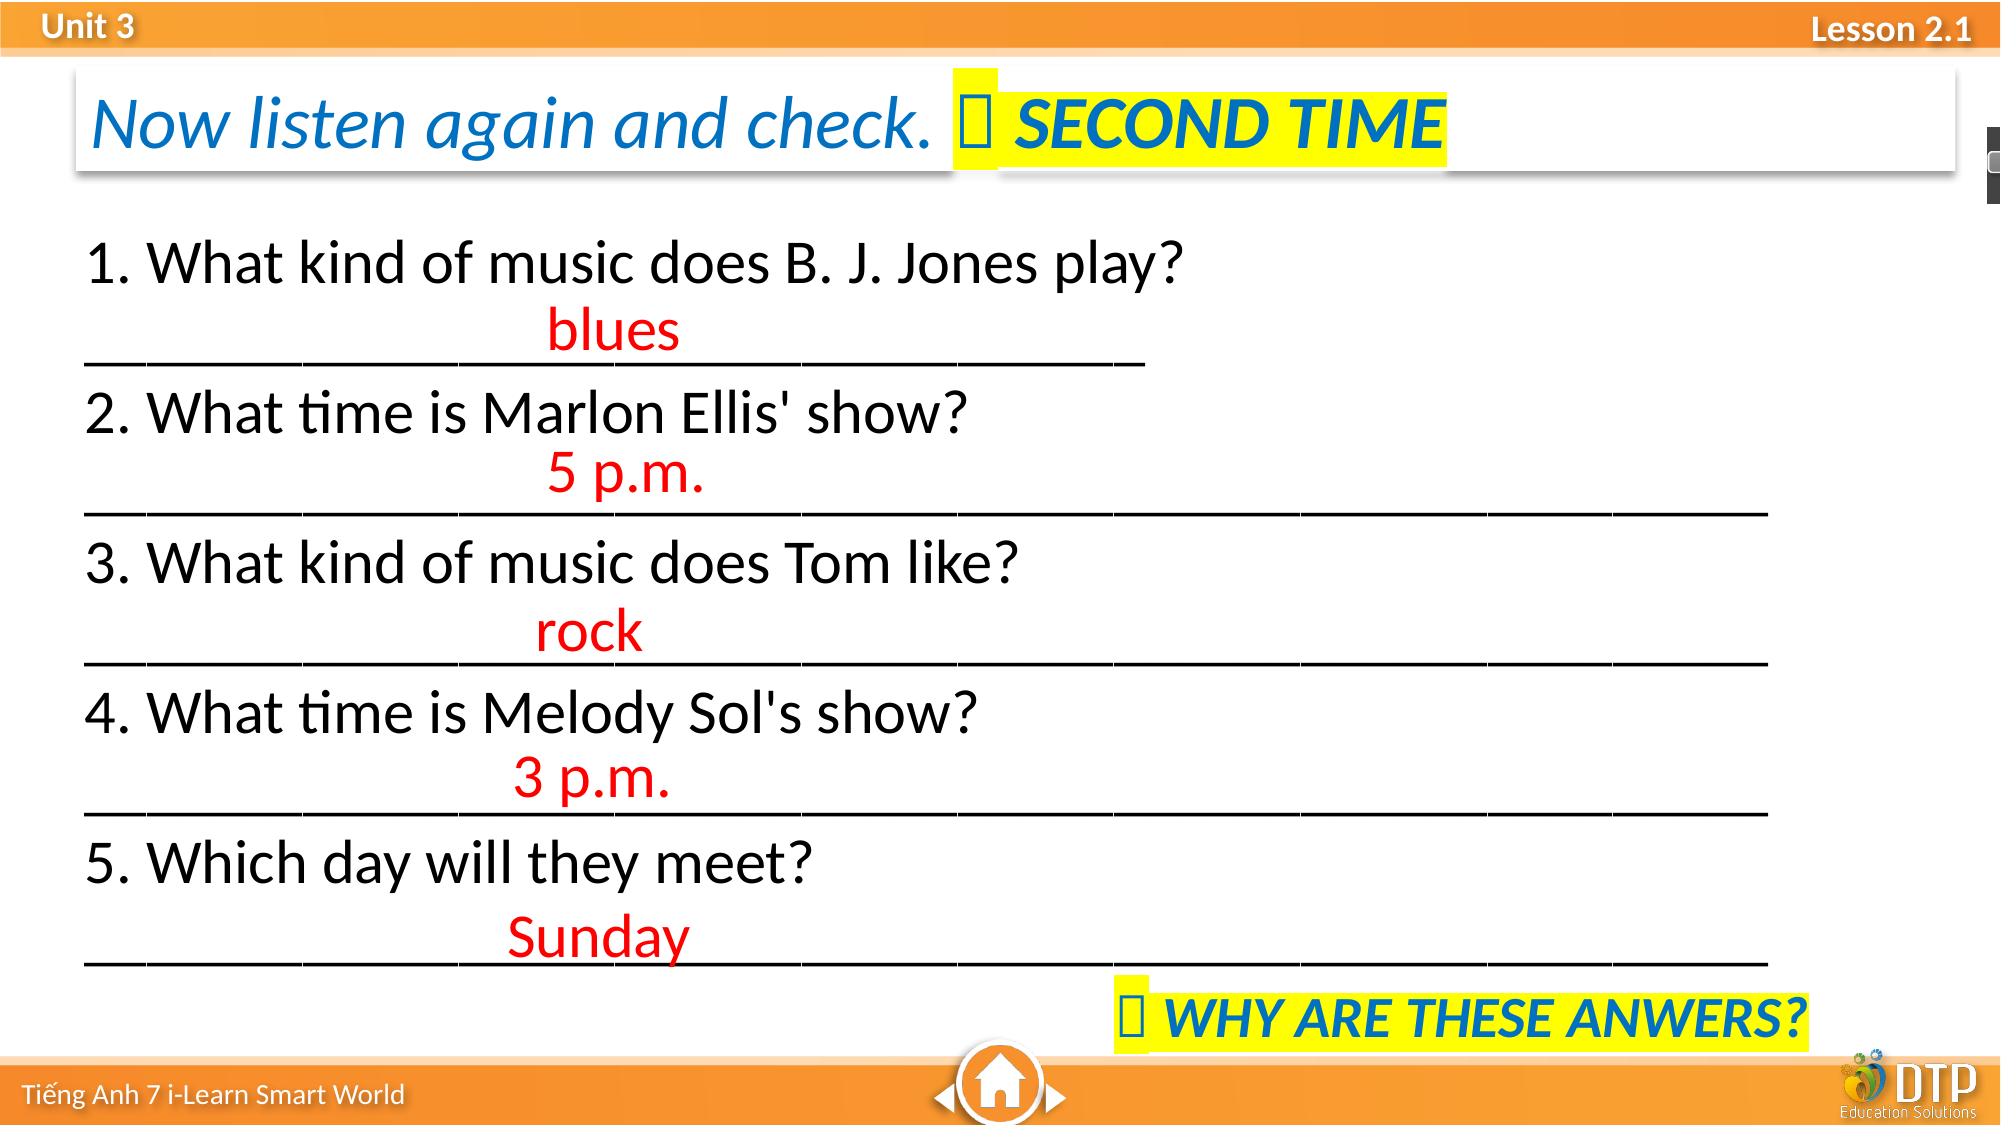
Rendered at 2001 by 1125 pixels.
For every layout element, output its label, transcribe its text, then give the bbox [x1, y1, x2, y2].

text_box 5 p.m. [531, 422, 842, 588]
text_box blues [531, 280, 842, 371]
text_box [1099, 431, 1414, 671]
text_box Now listen again and check.  SECOND TIME [75, 66, 1956, 171]
text_box Sunday [492, 888, 803, 1053]
text_box 3 p.m. [498, 728, 812, 1043]
text_box rock [521, 581, 831, 822]
text_box  WHY ARE THESE ANWERS? [1099, 971, 1956, 1057]
text_box 1. What kind of music does B. J. Jones play? __________________________________ 2. What time is Marlon Ellis' show? ______________________________________________________ 3. What kind of music does Tom like? ______________________________________________________ 4. What time is Melody Sol's show? ______________________________________________________ 5. Which day will they meet? ______________________________________________________ [70, 214, 1938, 1054]
picture [0, 2, 2001, 1125]
